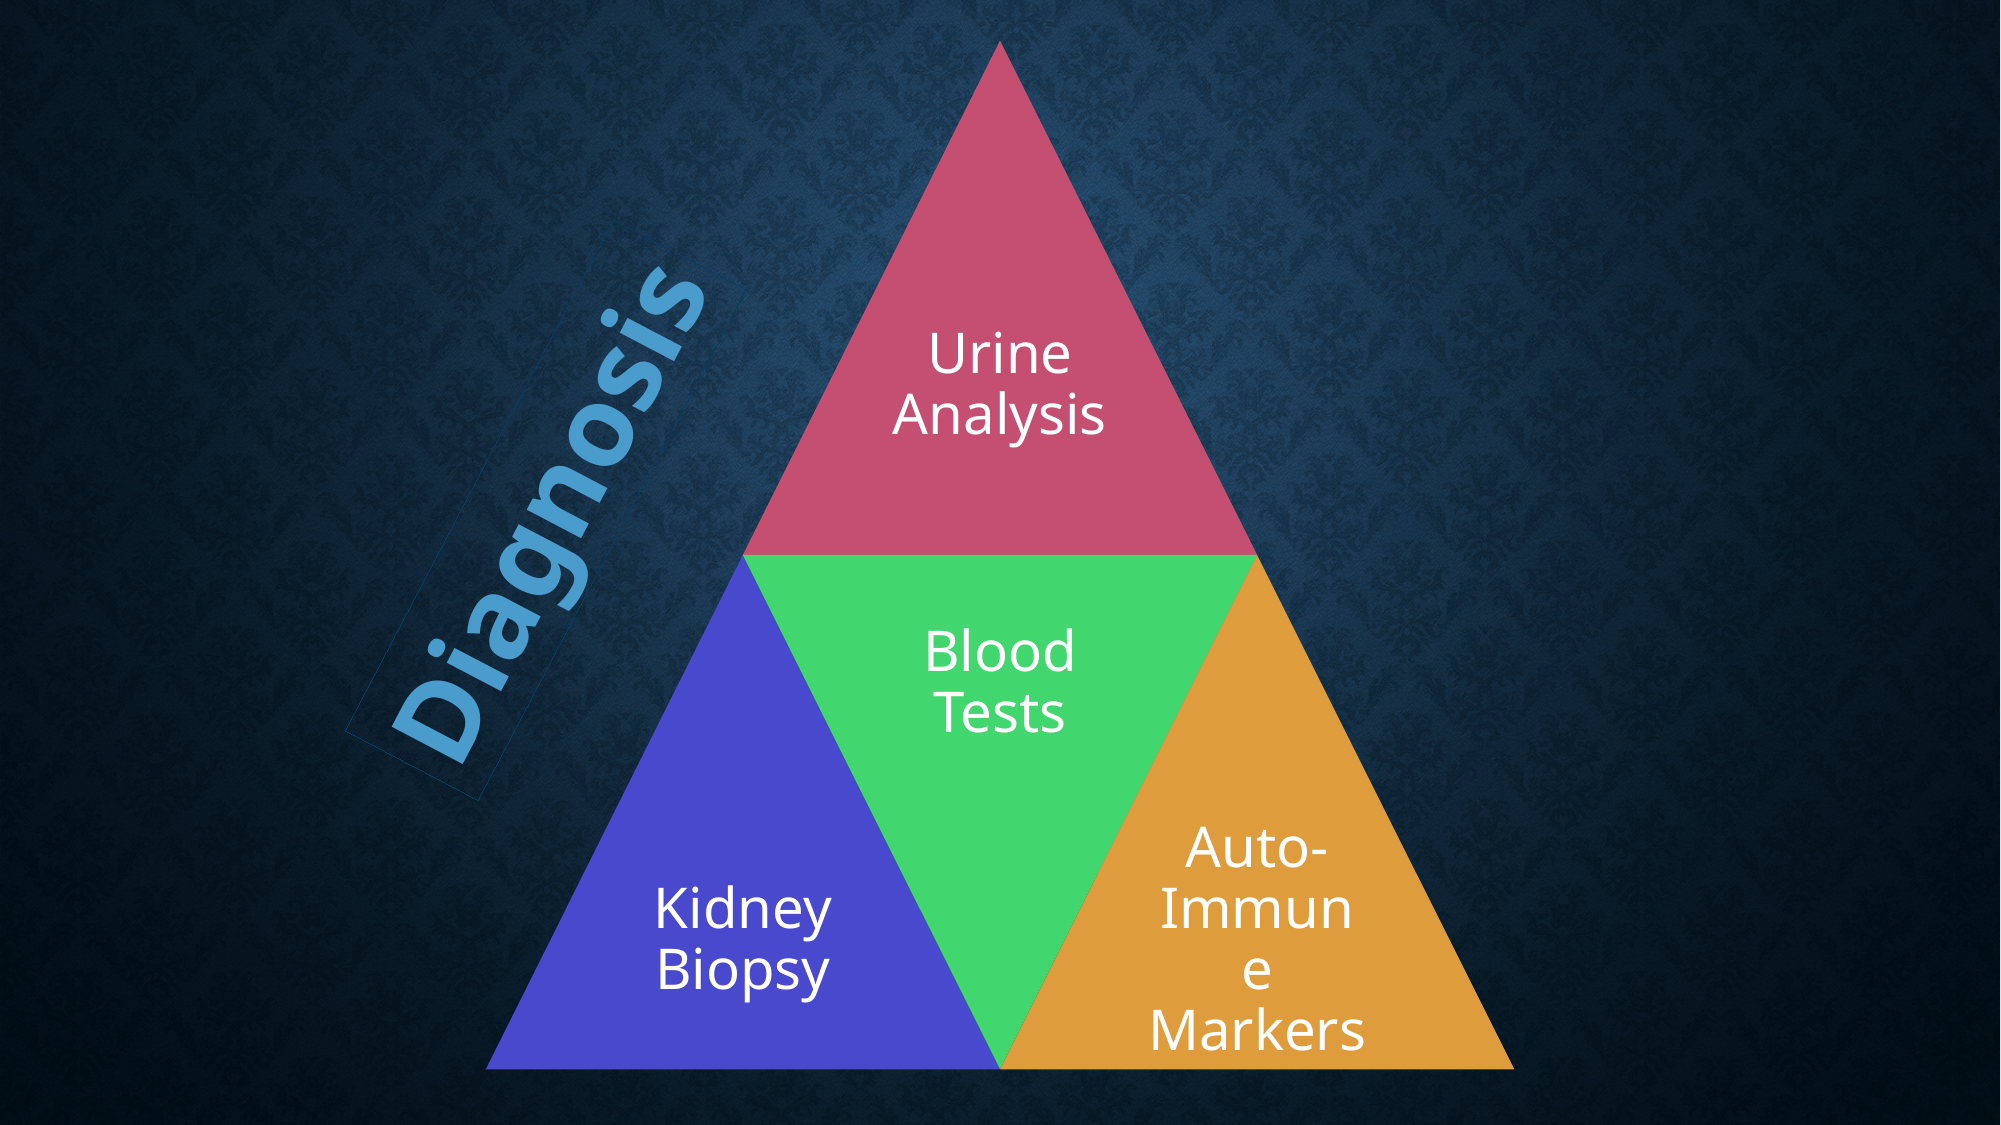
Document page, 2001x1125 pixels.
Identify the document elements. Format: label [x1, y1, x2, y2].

text_box [332, 40, 1668, 1070]
